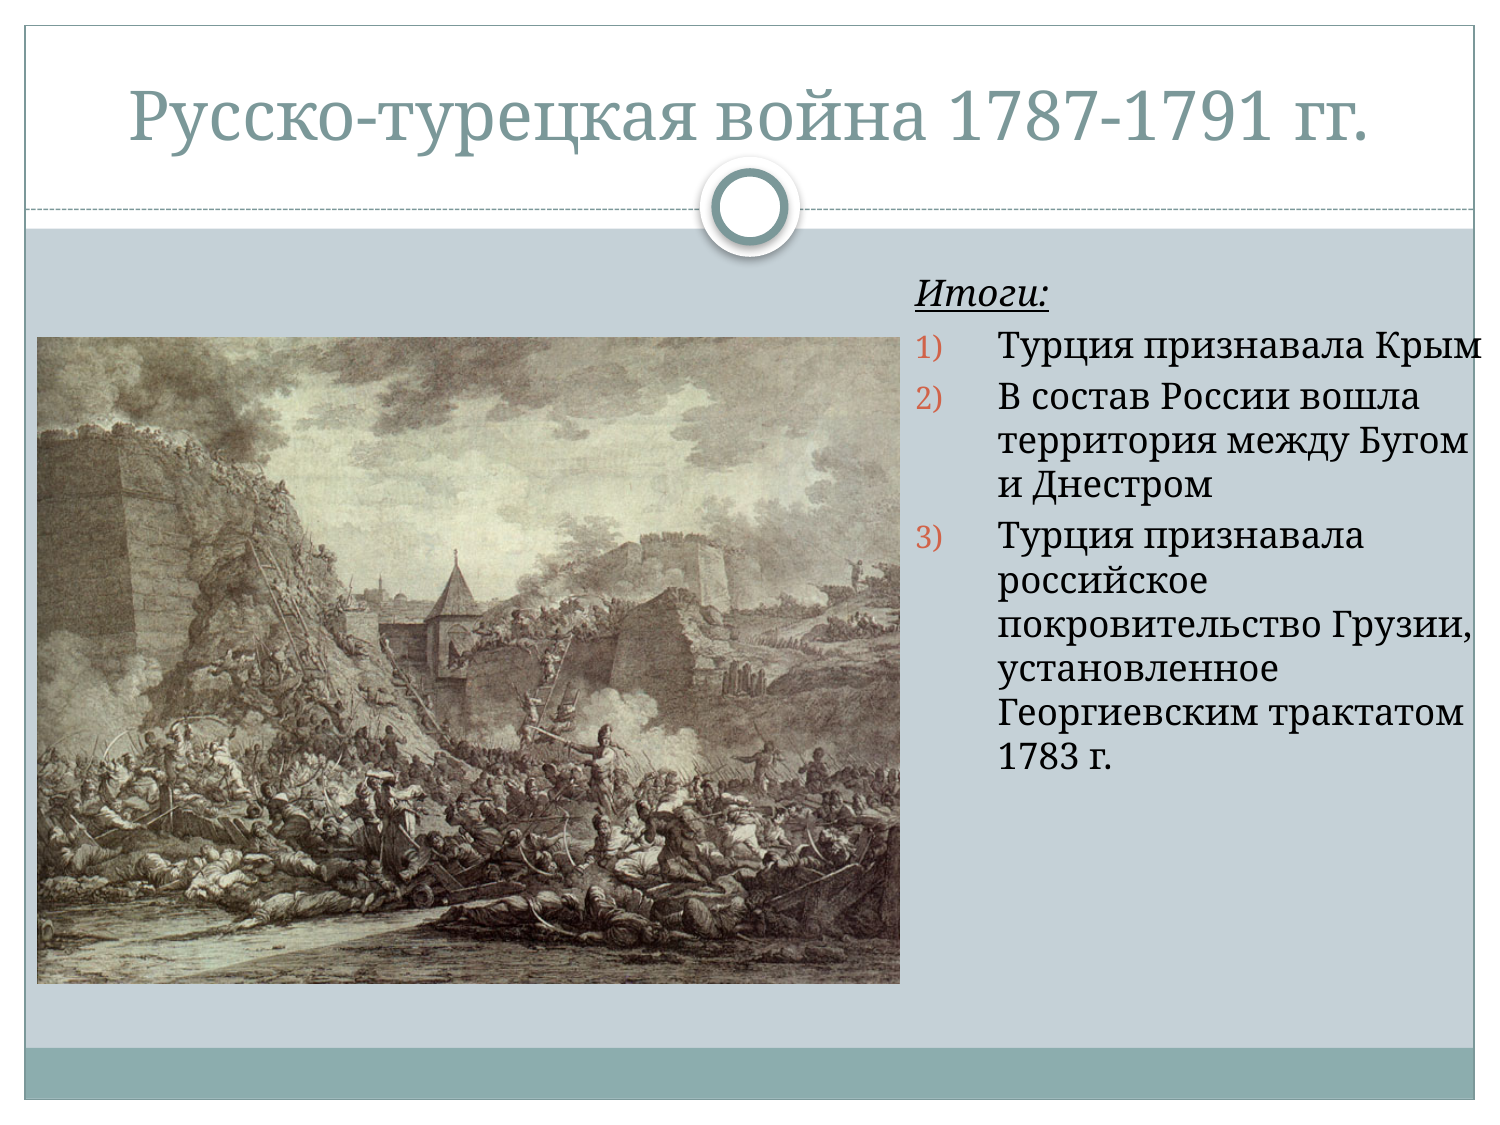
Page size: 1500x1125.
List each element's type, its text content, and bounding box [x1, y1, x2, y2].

picture [37, 337, 901, 985]
list Итоги: Турция признавала Крым В состав России вошла территория между Бугом и Днестром Турция признавала российское покровительство Грузии, установленное Георгиевским трактатом 1783 г. [900, 262, 1500, 800]
title Русско-турецкая война 1787-1791 гг. [49, 37, 1450, 162]
